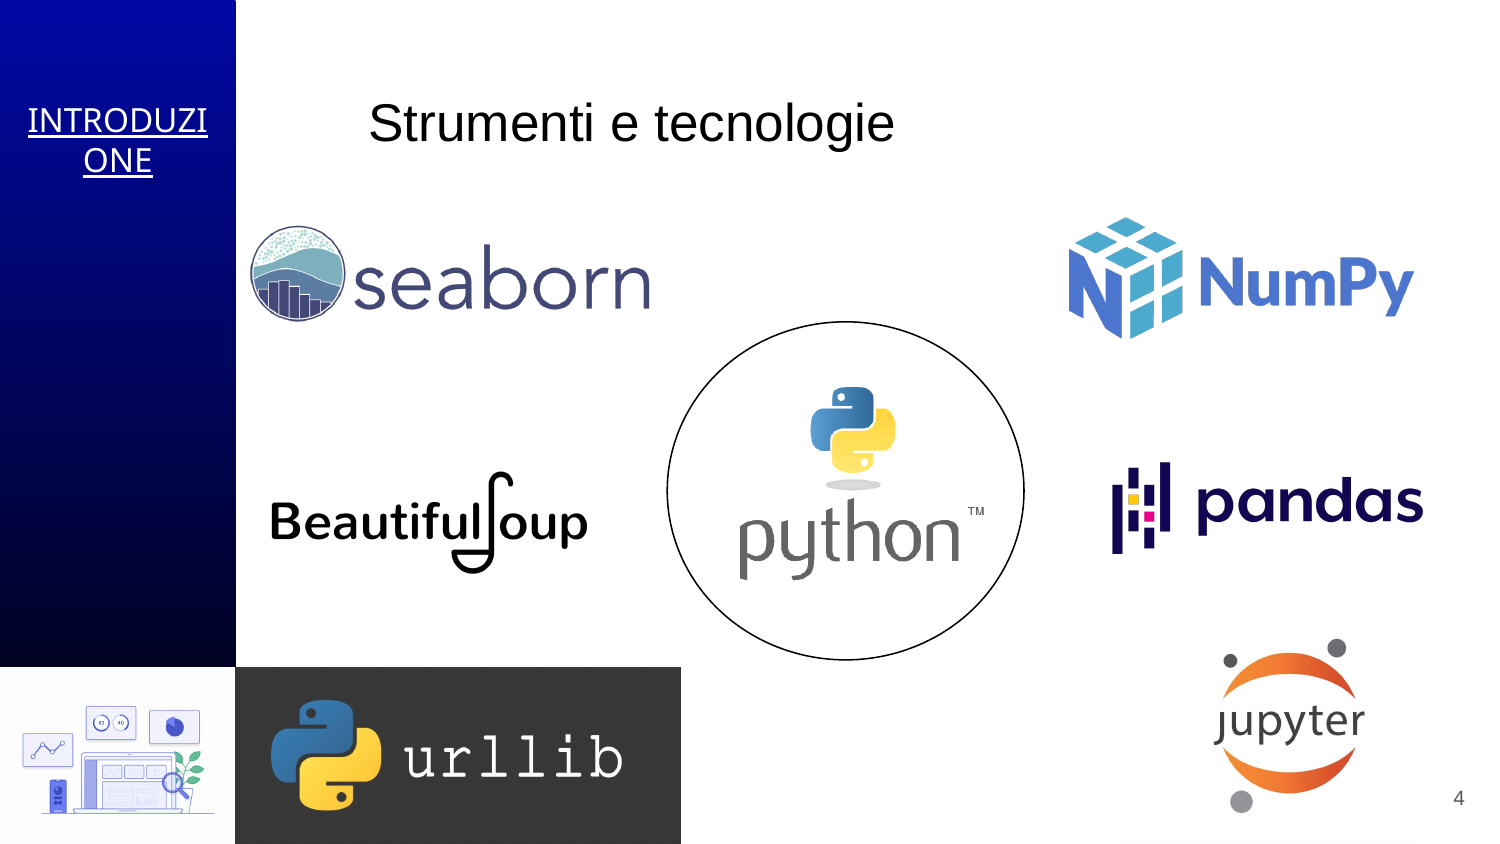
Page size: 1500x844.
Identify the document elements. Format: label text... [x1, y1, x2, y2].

picture [235, 369, 1438, 613]
text_box [0, 0, 236, 665]
picture [0, 666, 681, 844]
picture [1079, 615, 1421, 844]
title Strumenti e tecnologie [353, 72, 1449, 167]
picture [1044, 189, 1438, 367]
text_box INTRODUZIONE [6, 84, 229, 195]
picture [242, 217, 661, 338]
slide_number ‹#› [1425, 764, 1480, 830]
text_box [729, 619, 962, 660]
text_box [723, 321, 969, 368]
